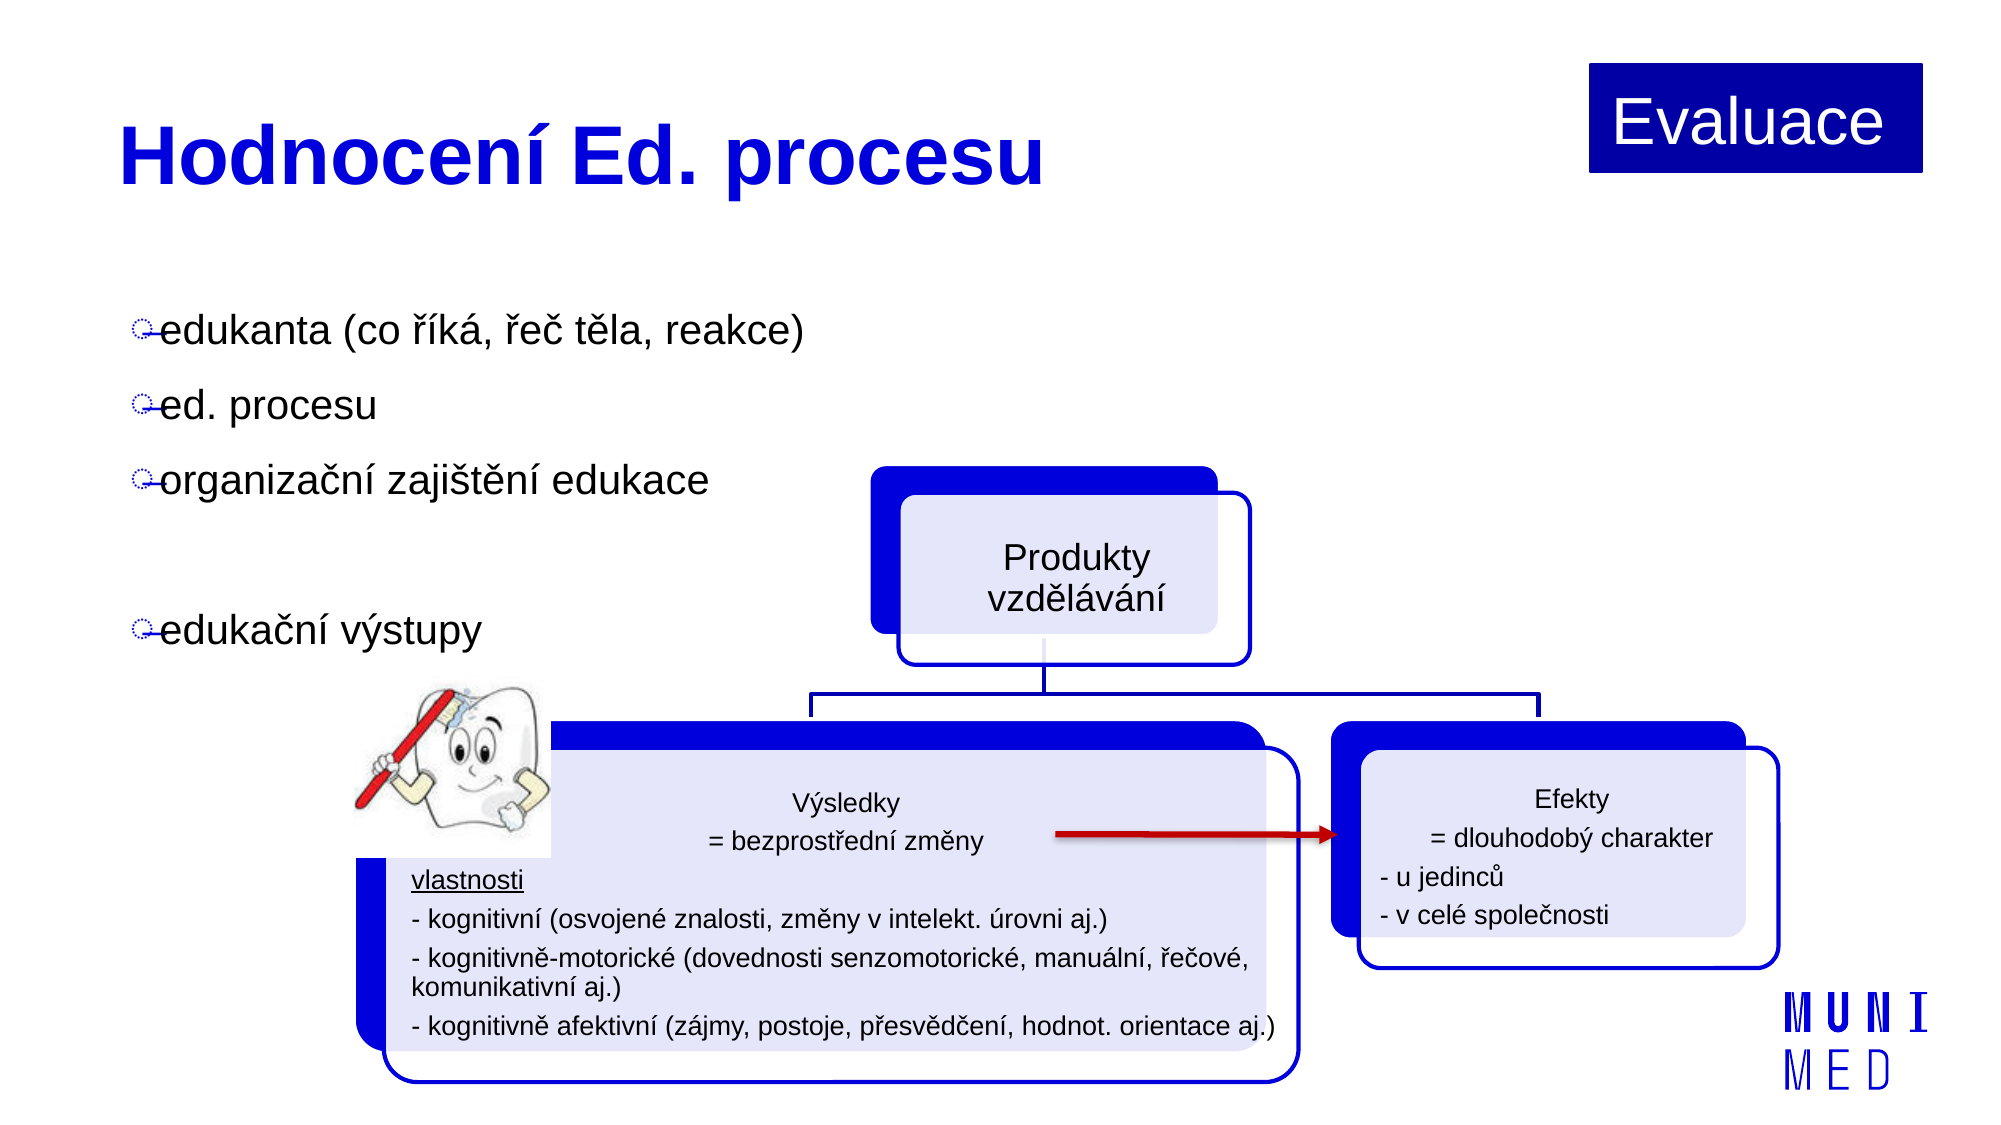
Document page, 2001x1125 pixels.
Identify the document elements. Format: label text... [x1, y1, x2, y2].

title Hodnocení Ed. procesu [118, 118, 1883, 193]
picture [354, 662, 551, 858]
text_box Evaluace [1589, 63, 1923, 173]
list edukanta (co říká, řeč těla, reakce) ed. procesu organizační zajištění edukace edukační výstupy [118, 277, 1883, 957]
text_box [288, 467, 1844, 1083]
